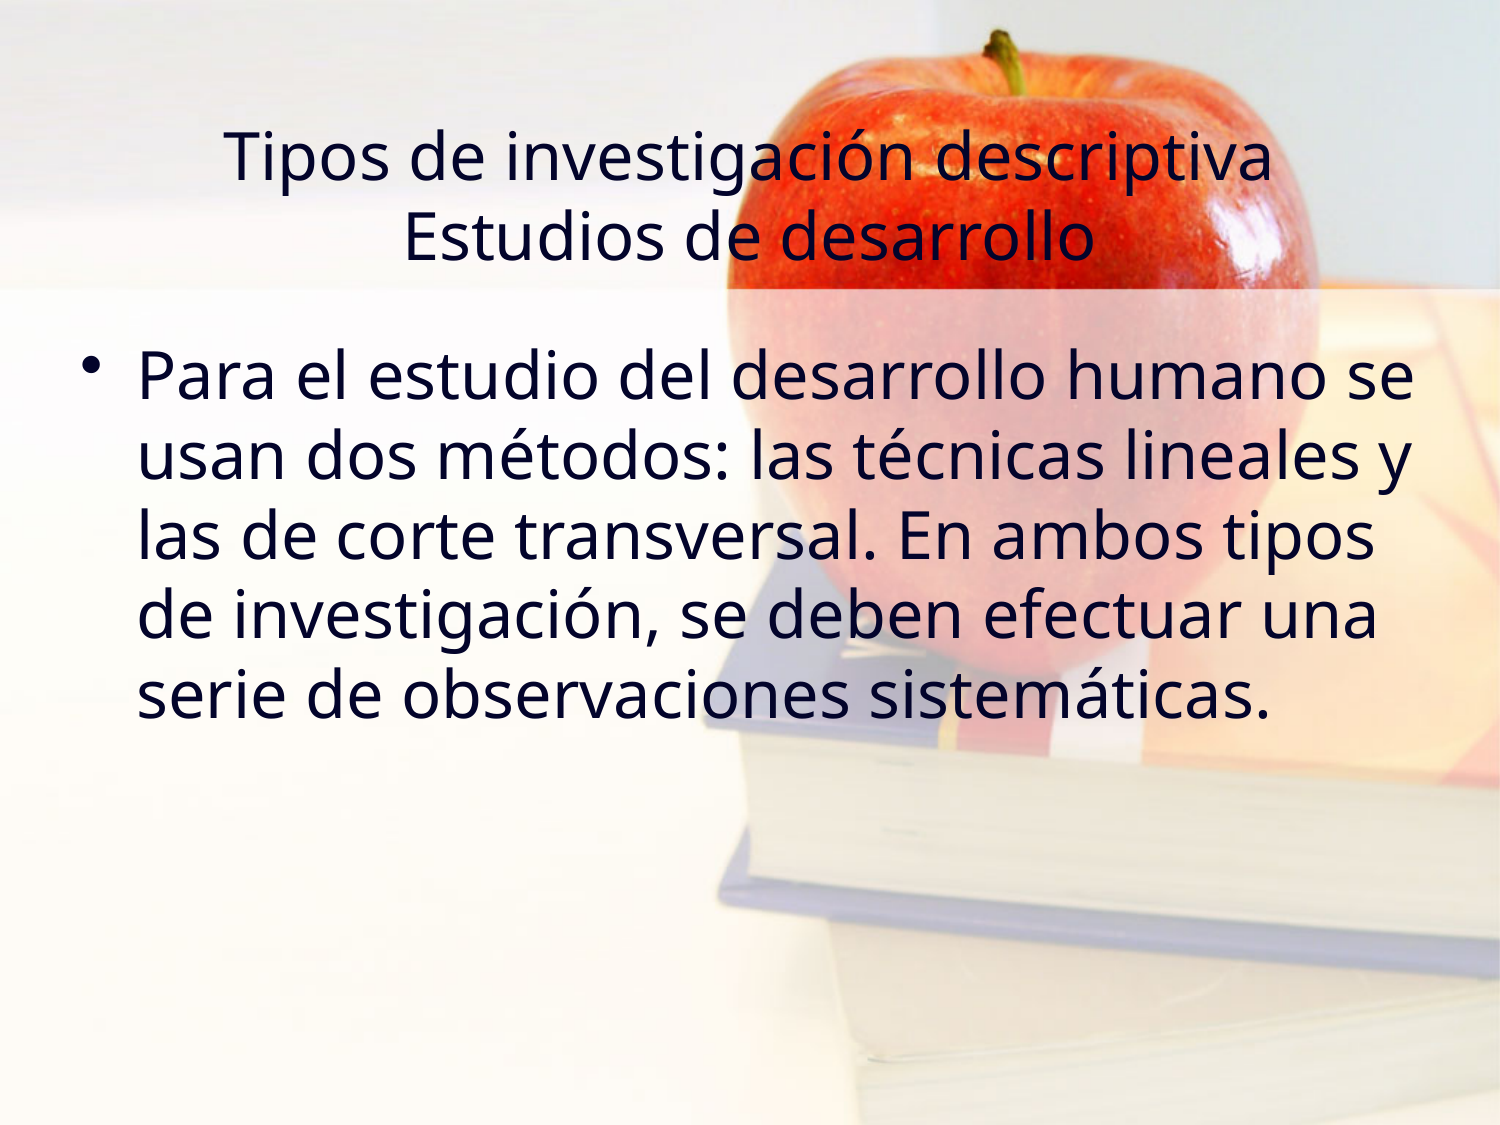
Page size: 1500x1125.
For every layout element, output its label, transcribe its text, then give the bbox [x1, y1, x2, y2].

list Para el estudio del desarrollo humano se usan dos métodos: las técnicas lineales y las de corte transversal. En ambos tipos de investigación, se deben efectuar una serie de observaciones sistemáticas. [64, 324, 1448, 1001]
picture [0, 0, 1500, 1125]
title Tipos de investigación descriptiva Estudios de desarrollo [112, 99, 1388, 288]
